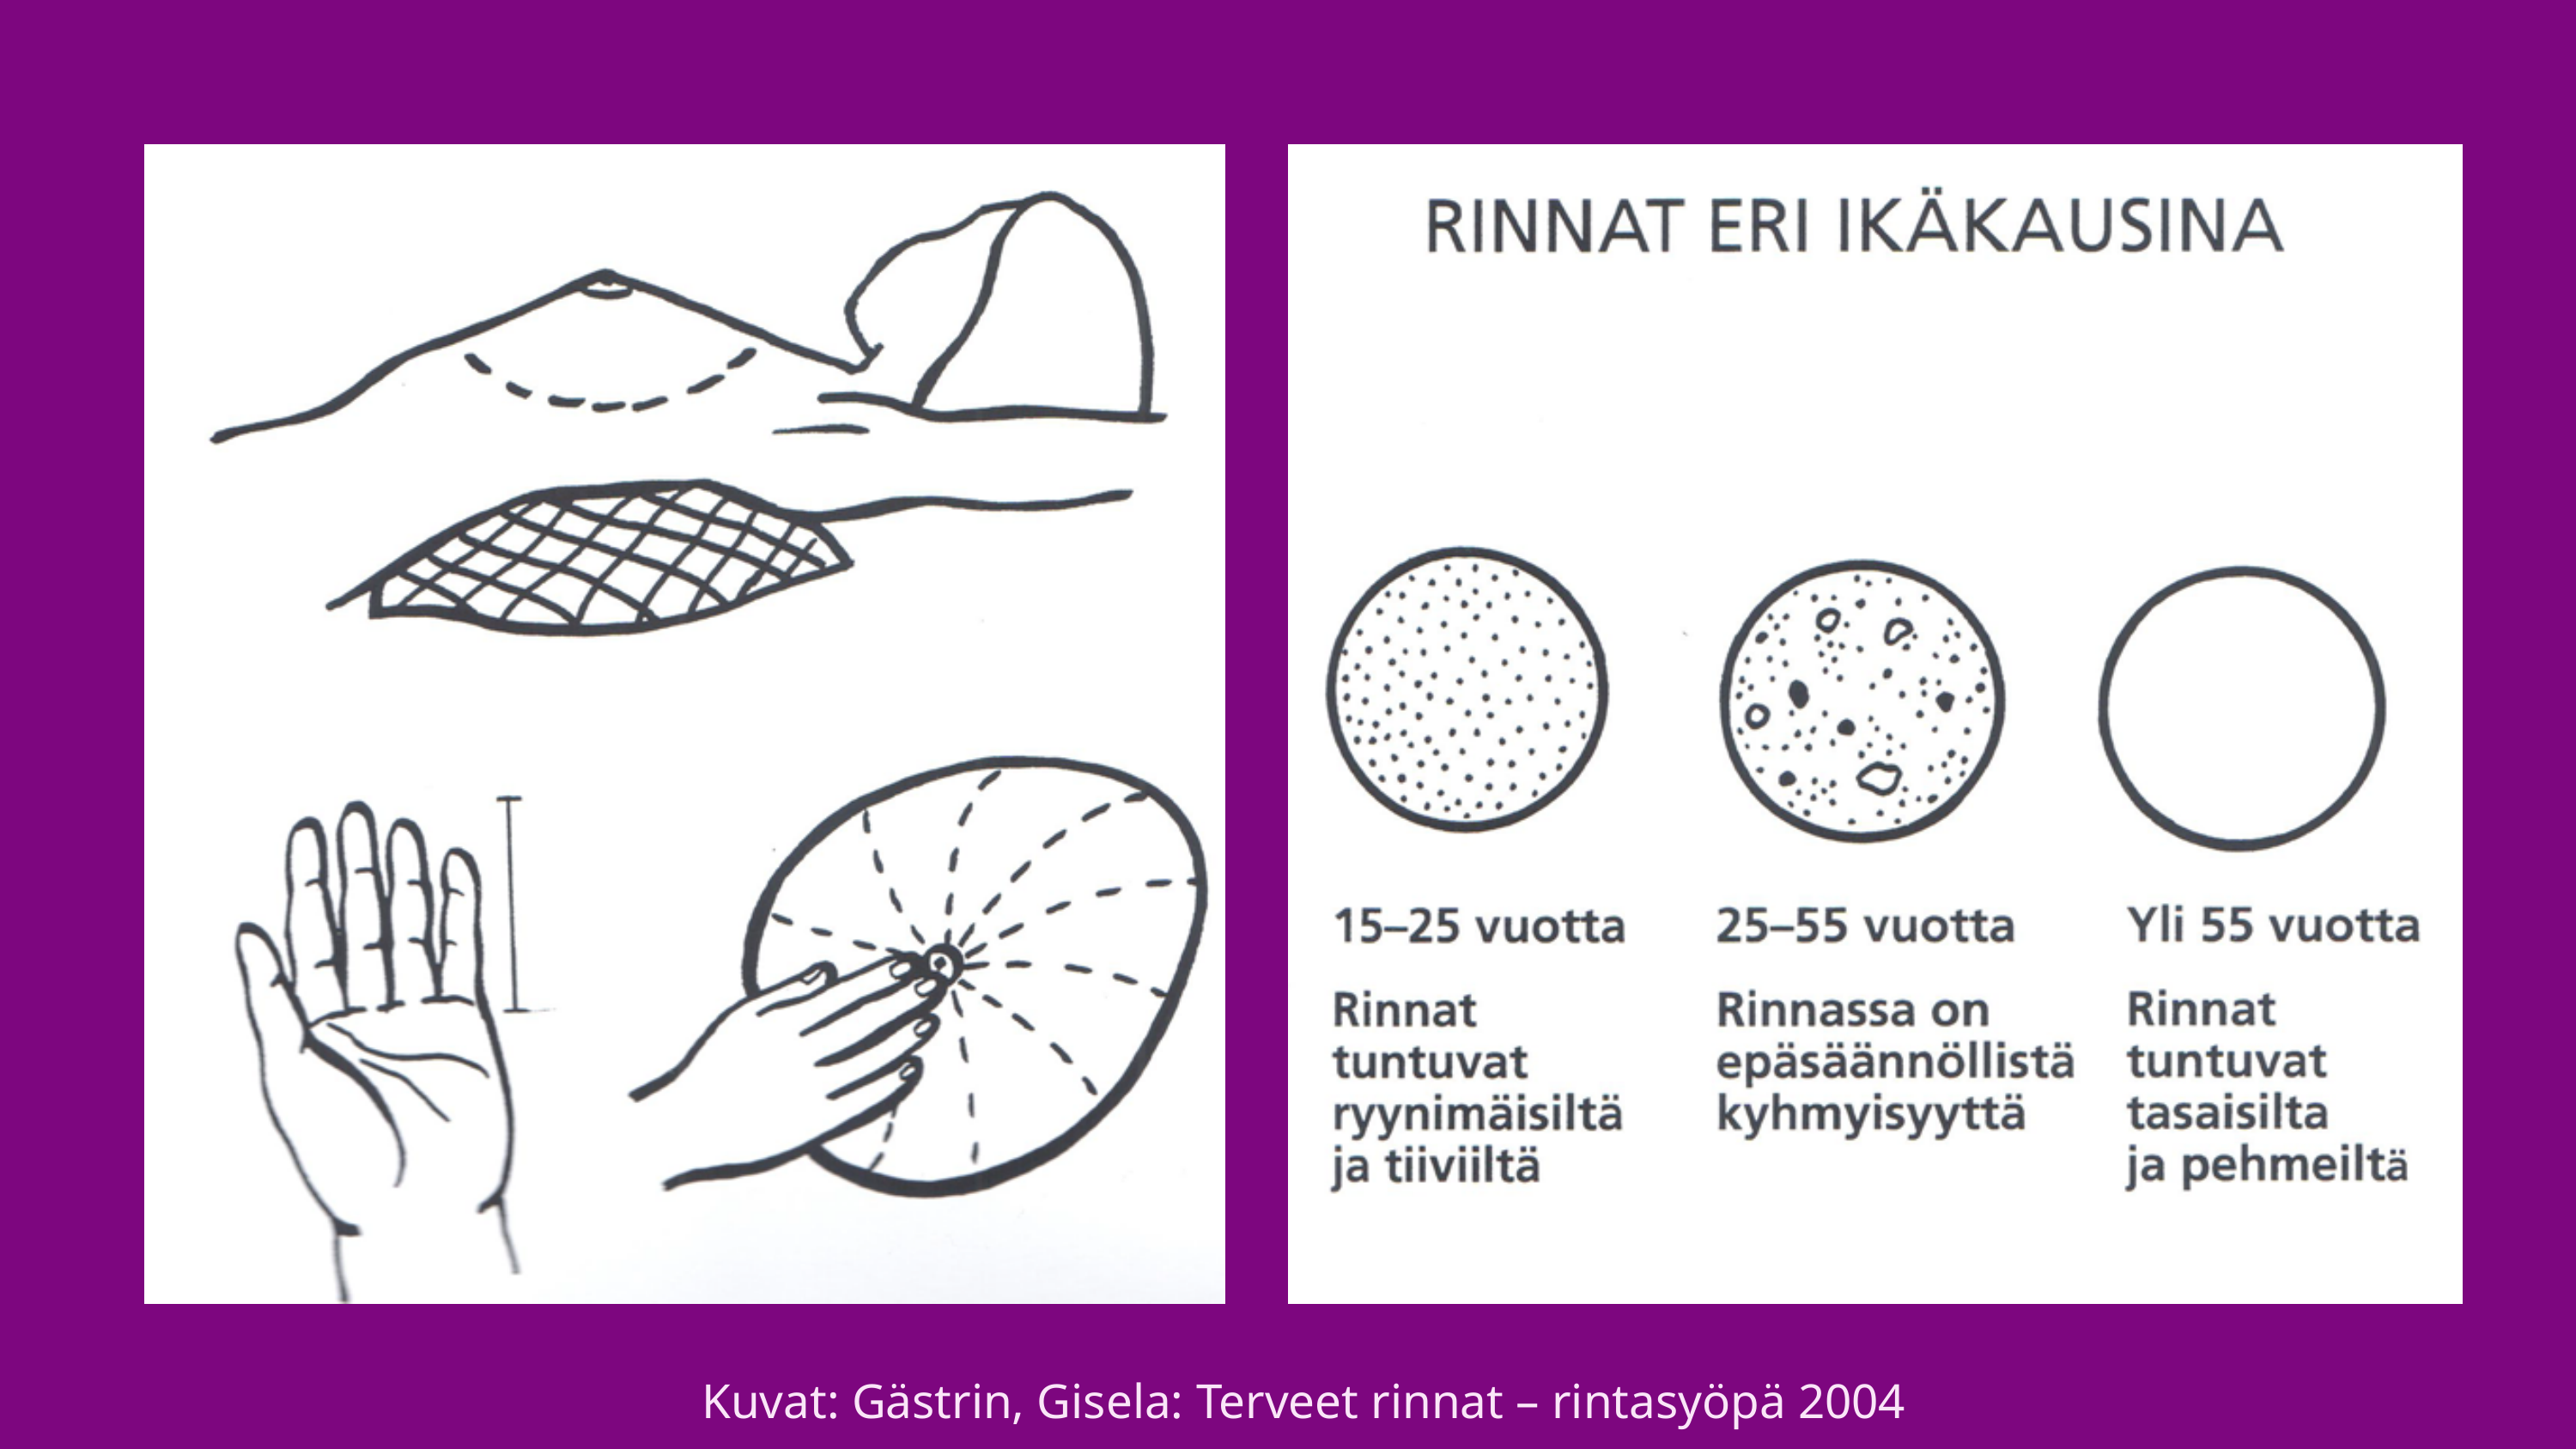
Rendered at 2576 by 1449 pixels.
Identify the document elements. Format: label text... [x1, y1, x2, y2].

text_box Kuvat: Gästrin, Gisela: Terveet rinnat – rintasyöpä 2004 [144, 1349, 2464, 1428]
picture [144, 144, 1225, 1304]
picture [1287, 144, 2463, 1304]
